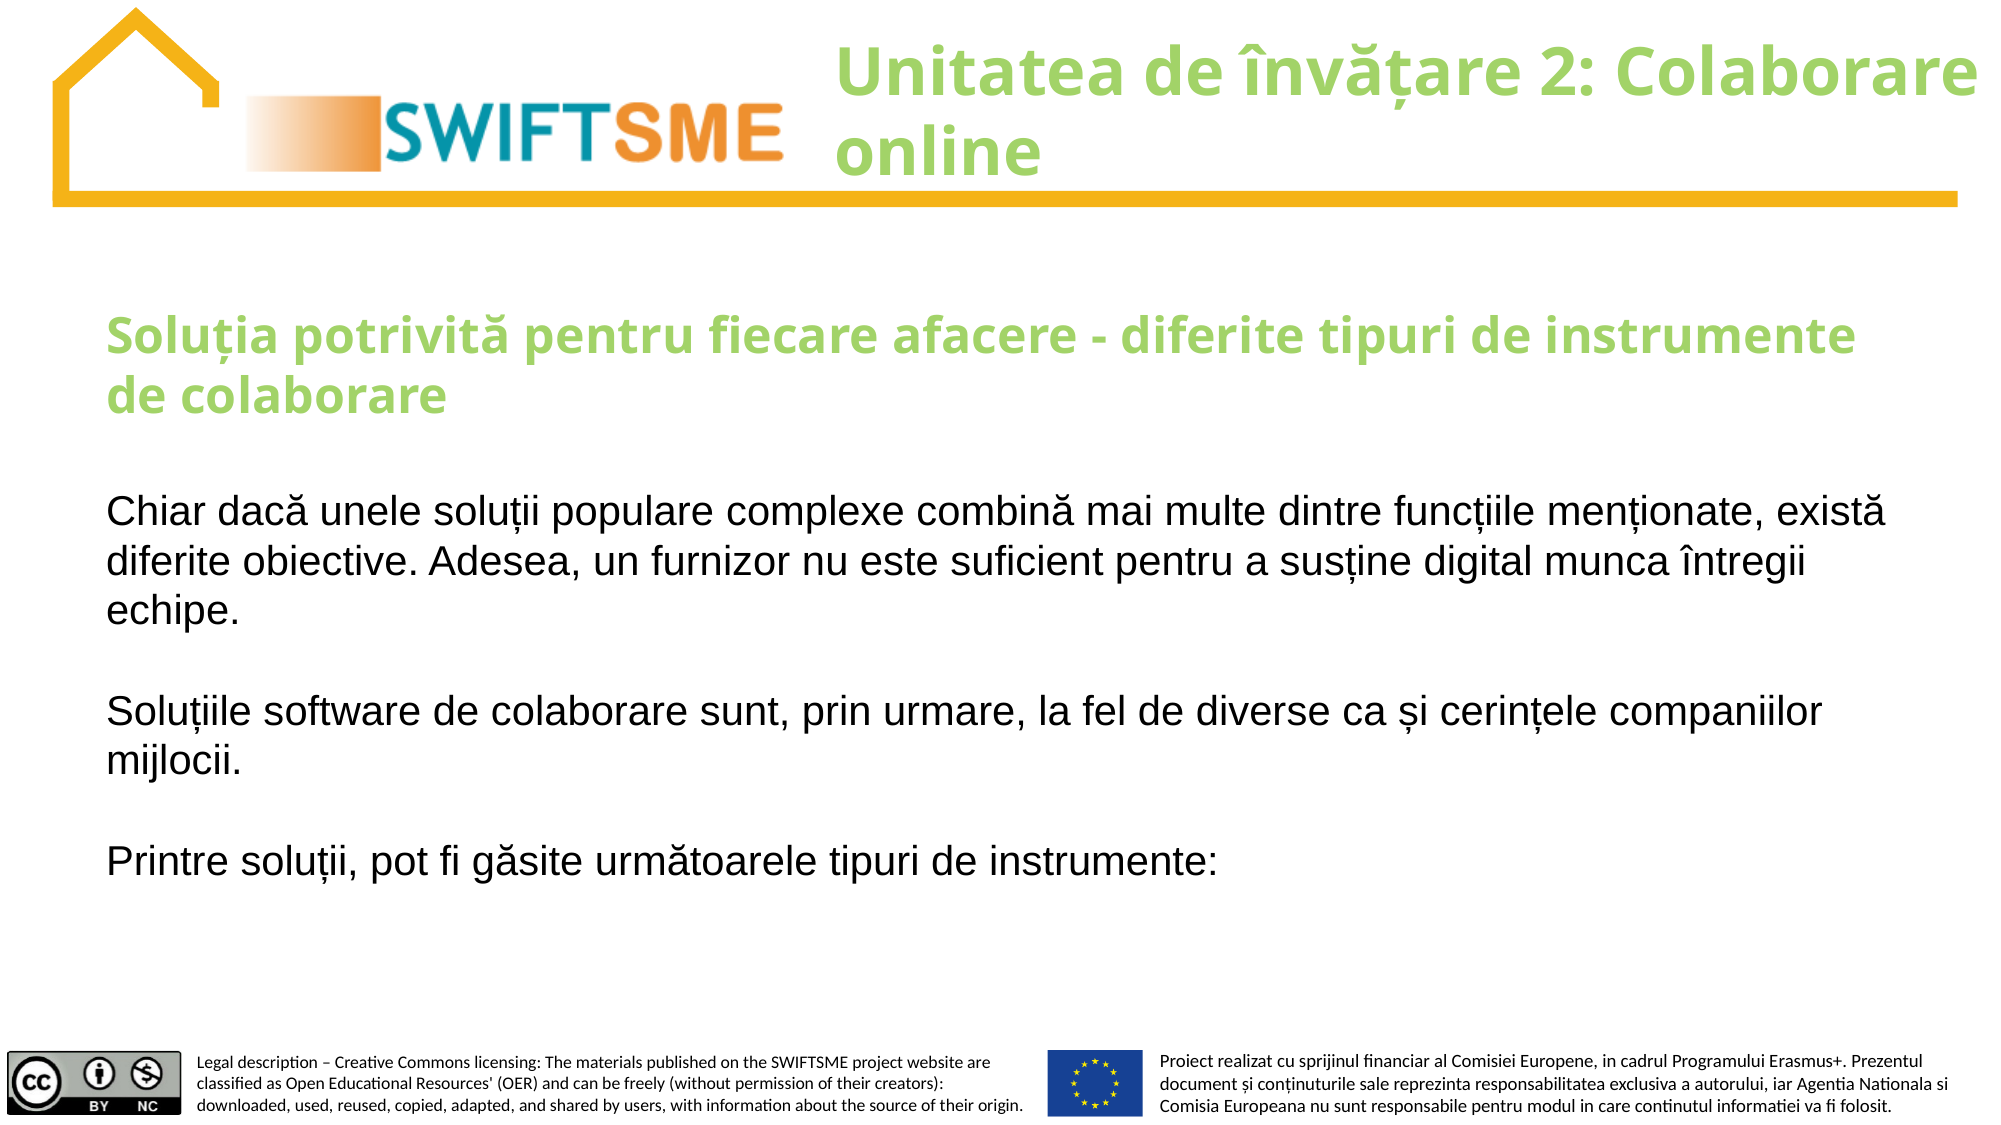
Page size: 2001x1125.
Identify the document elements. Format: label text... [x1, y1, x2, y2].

picture [6, 1050, 182, 1115]
text_box Unitatea de învățare 2: Colaborare online [819, 21, 2000, 277]
picture [1047, 1050, 1148, 1117]
text_box Soluția potrivită pentru fiecare afacere - diferite tipuri de instrumente de colaborare Chiar dacă unele soluții populare complexe combină mai multe dintre funcțiile menționate, există diferite obiective. Adesea, un furnizor nu este suficient pentru a susține digital munca întregii echipe. Soluțiile software de colaborare sunt, prin urmare, la fel de diverse ca și cerințele companiilor mijlocii. Printre soluții, pot fi găsite următoarele tipuri de instrumente: [91, 295, 1909, 941]
text_box Proiect realizat cu sprijinul financiar al Comisiei Europene, in cadrul Programului Erasmus+. Prezentul document și conținuturile sale reprezinta responsabilitatea exclusiva a autorului, iar Agentia Nationala si Comisia Europeana nu sunt responsabile pentru modul in care continutul informatiei va fi folosit. [1144, 1041, 2000, 1124]
picture [231, 80, 799, 187]
text_box Legal description – Creative Commons licensing: The materials published on the SWIFTSME project website are classified as Open Educational Resources' (OER) and can be freely (without permission of their creators): downloaded, used, reused, copied, adapted, and shared by users, with information about the source of their origin. [181, 1043, 1048, 1123]
